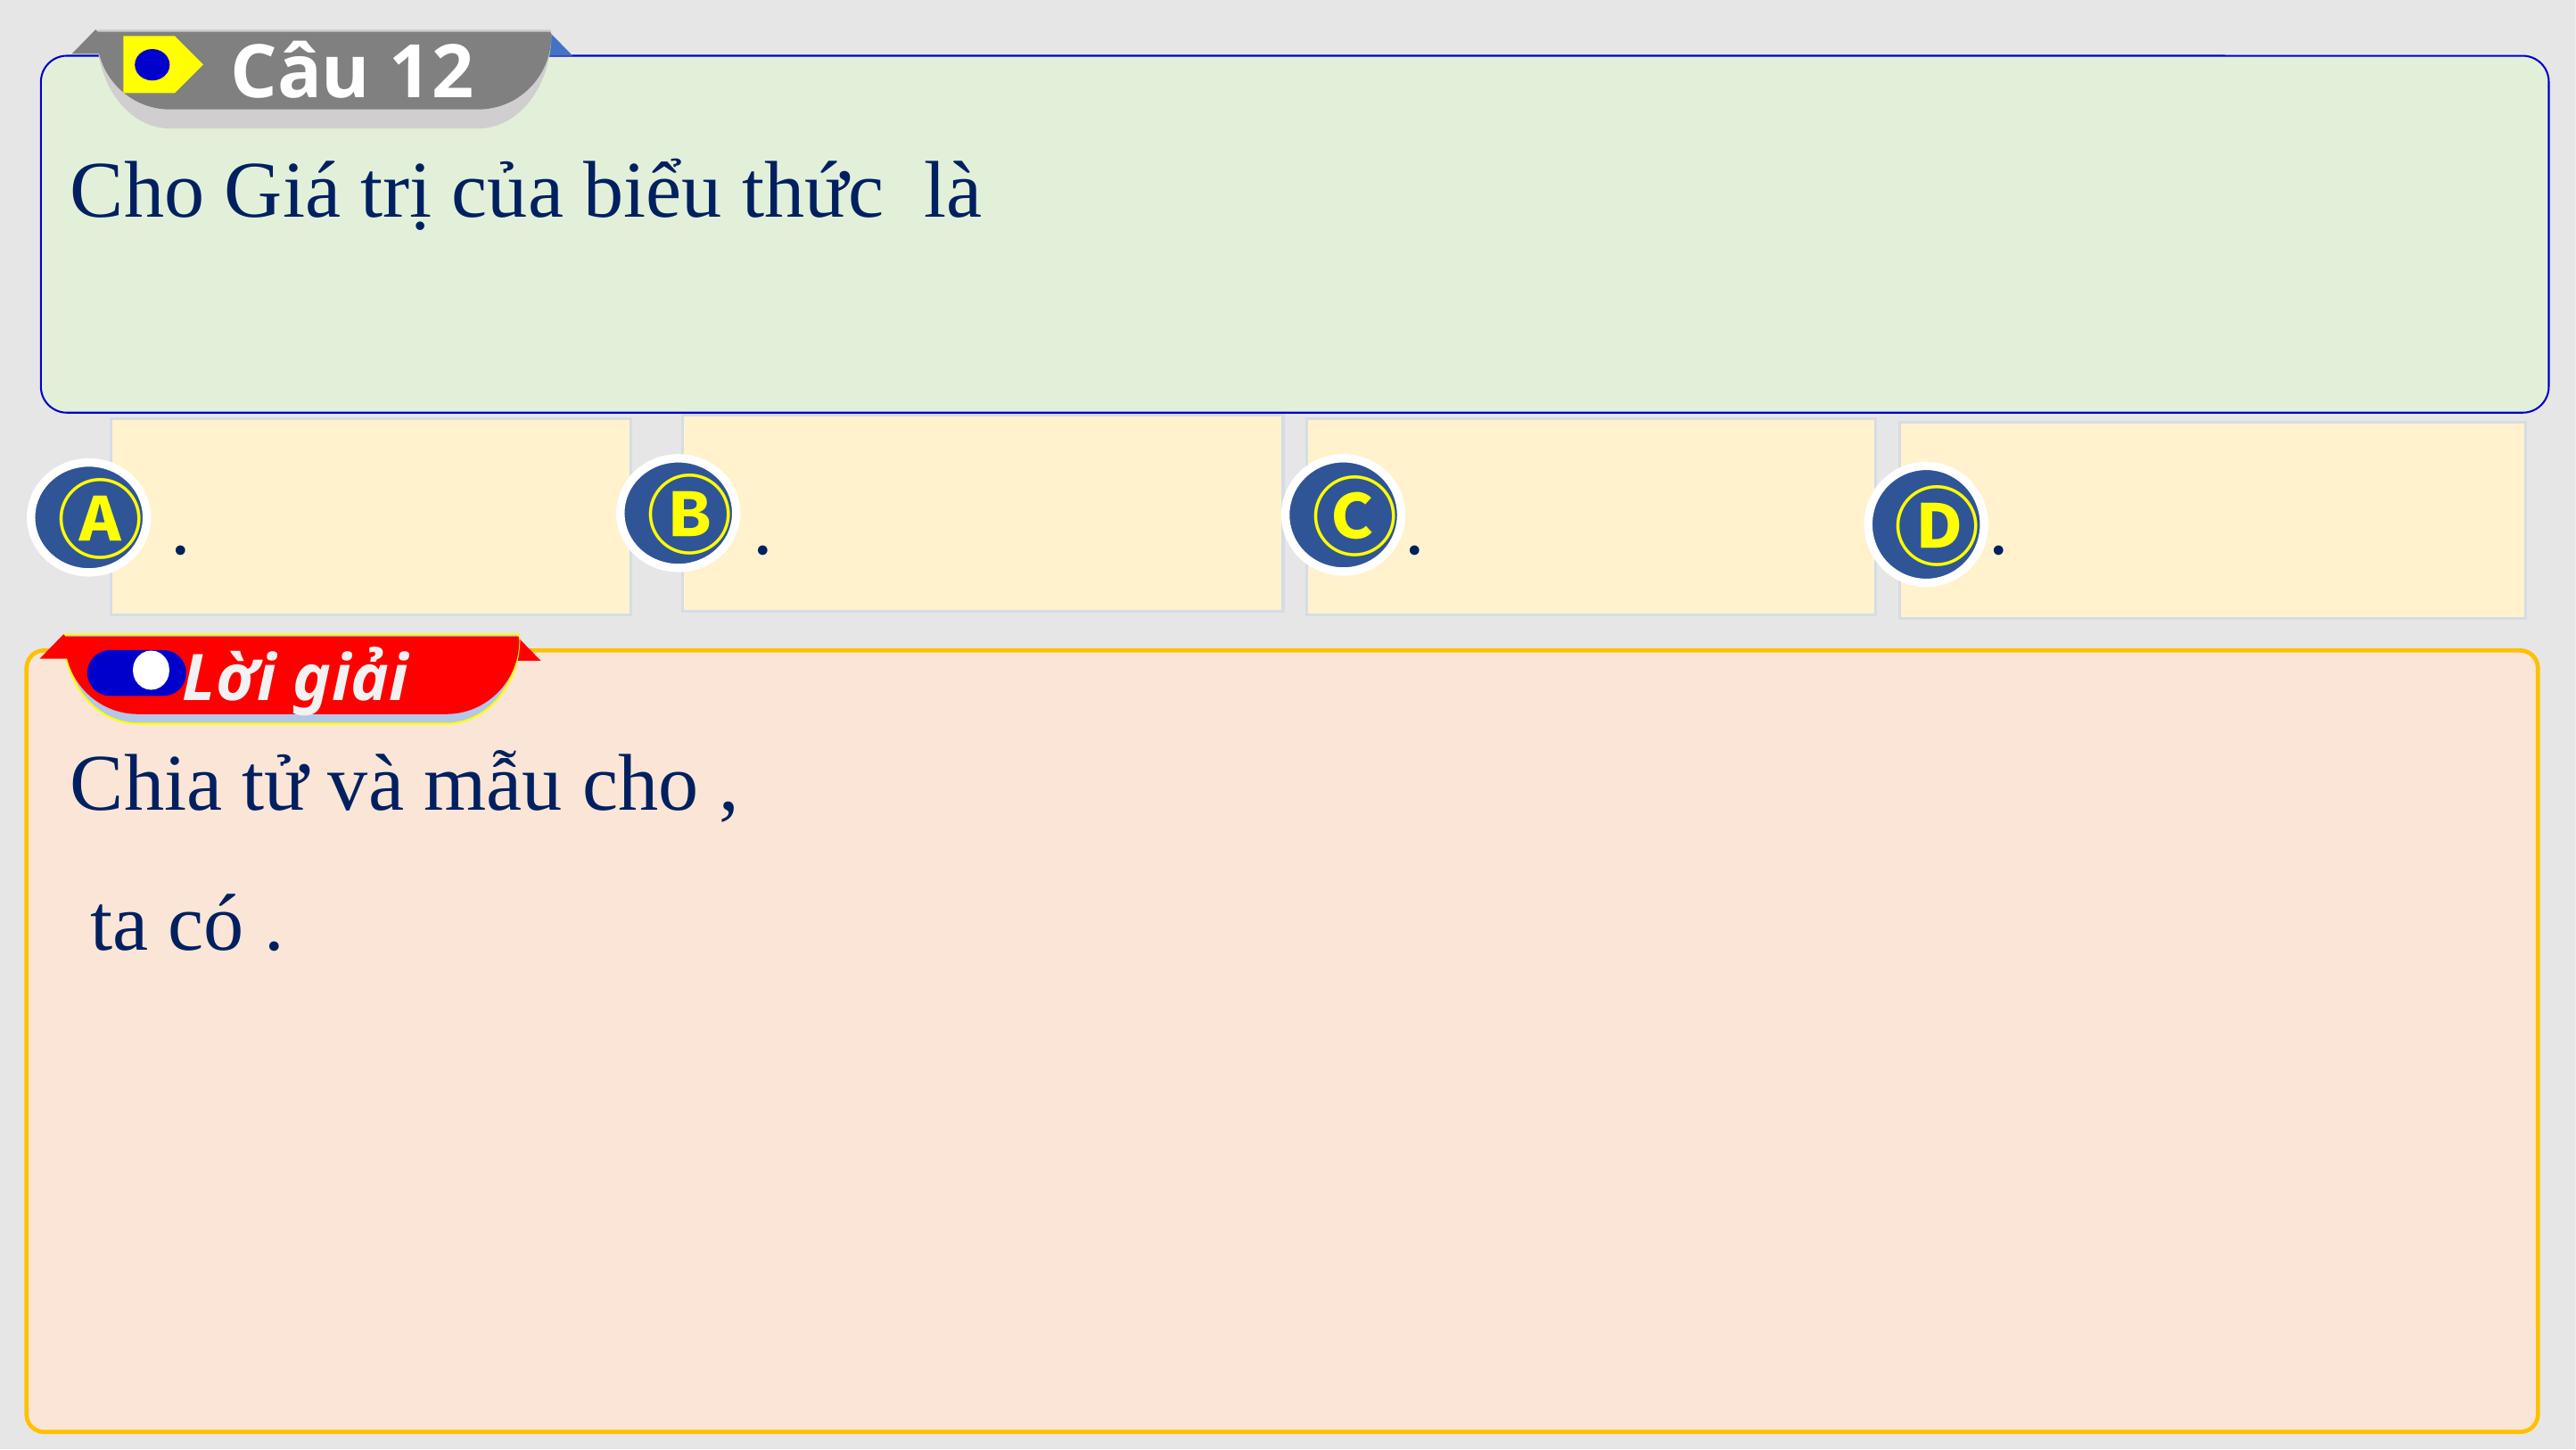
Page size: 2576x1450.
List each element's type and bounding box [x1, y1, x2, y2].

text_box [30, 415, 2536, 619]
text_box [39, 629, 541, 724]
text_box [40, 55, 2549, 413]
text_box [71, 17, 573, 129]
text_box [26, 650, 2539, 1432]
